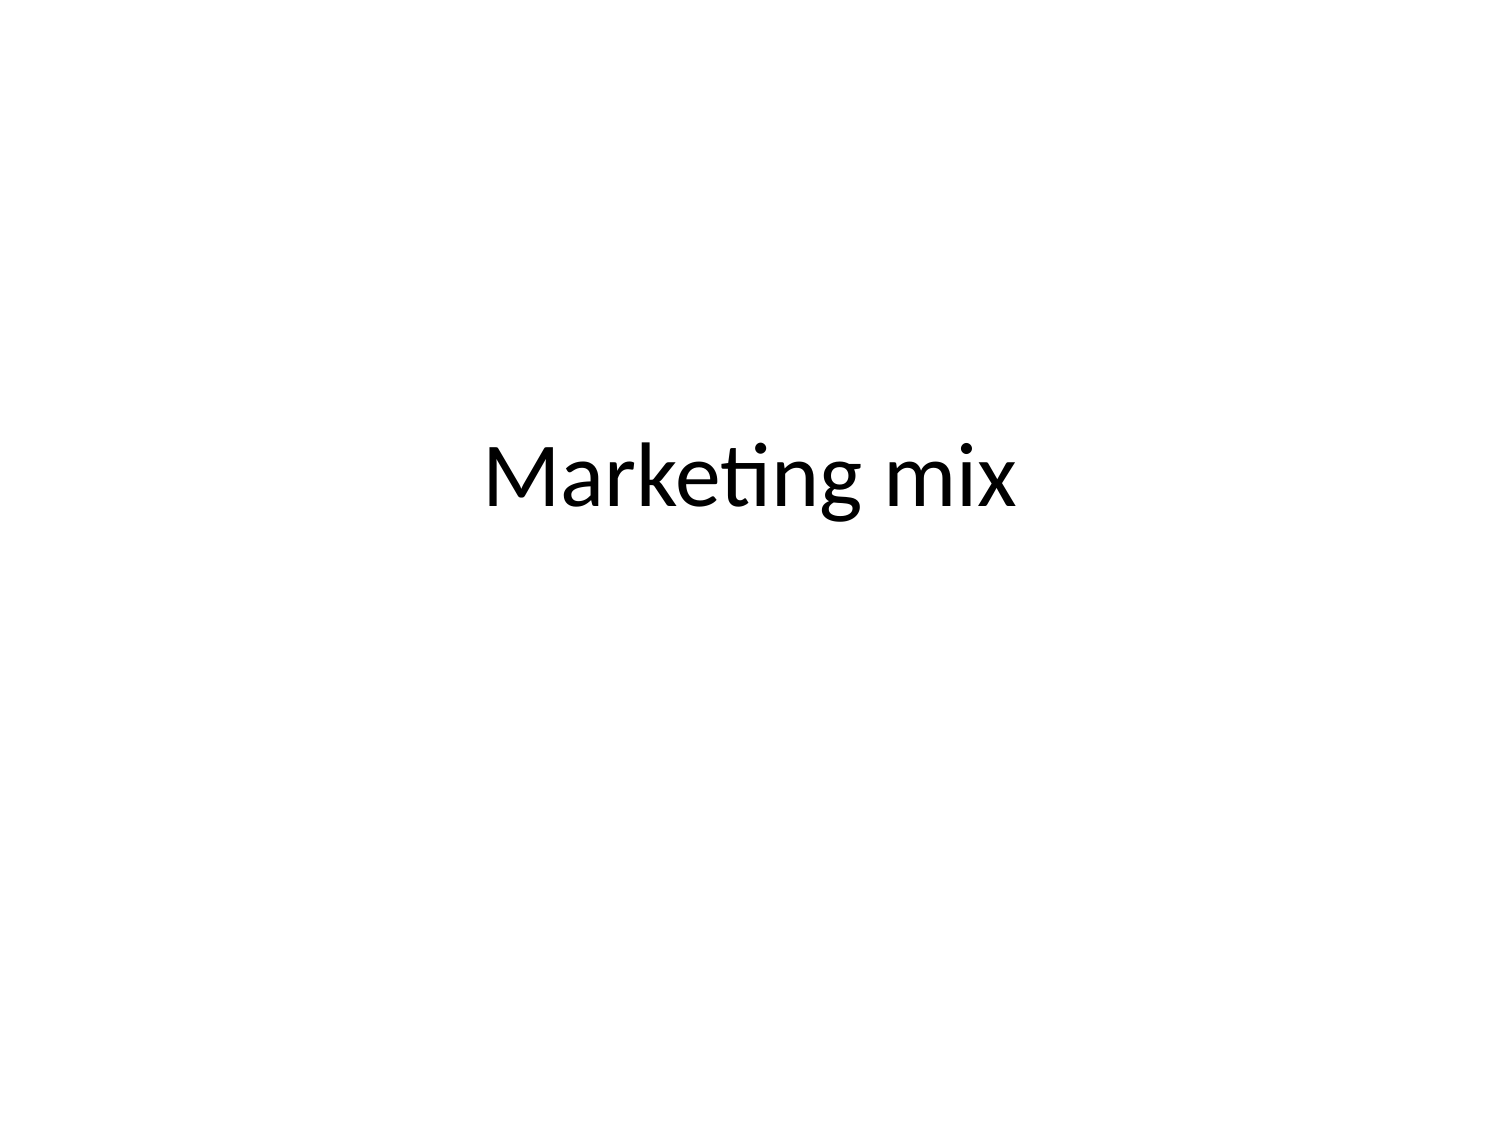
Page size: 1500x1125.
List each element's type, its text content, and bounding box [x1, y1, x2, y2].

title Marketing mix [112, 349, 1388, 591]
